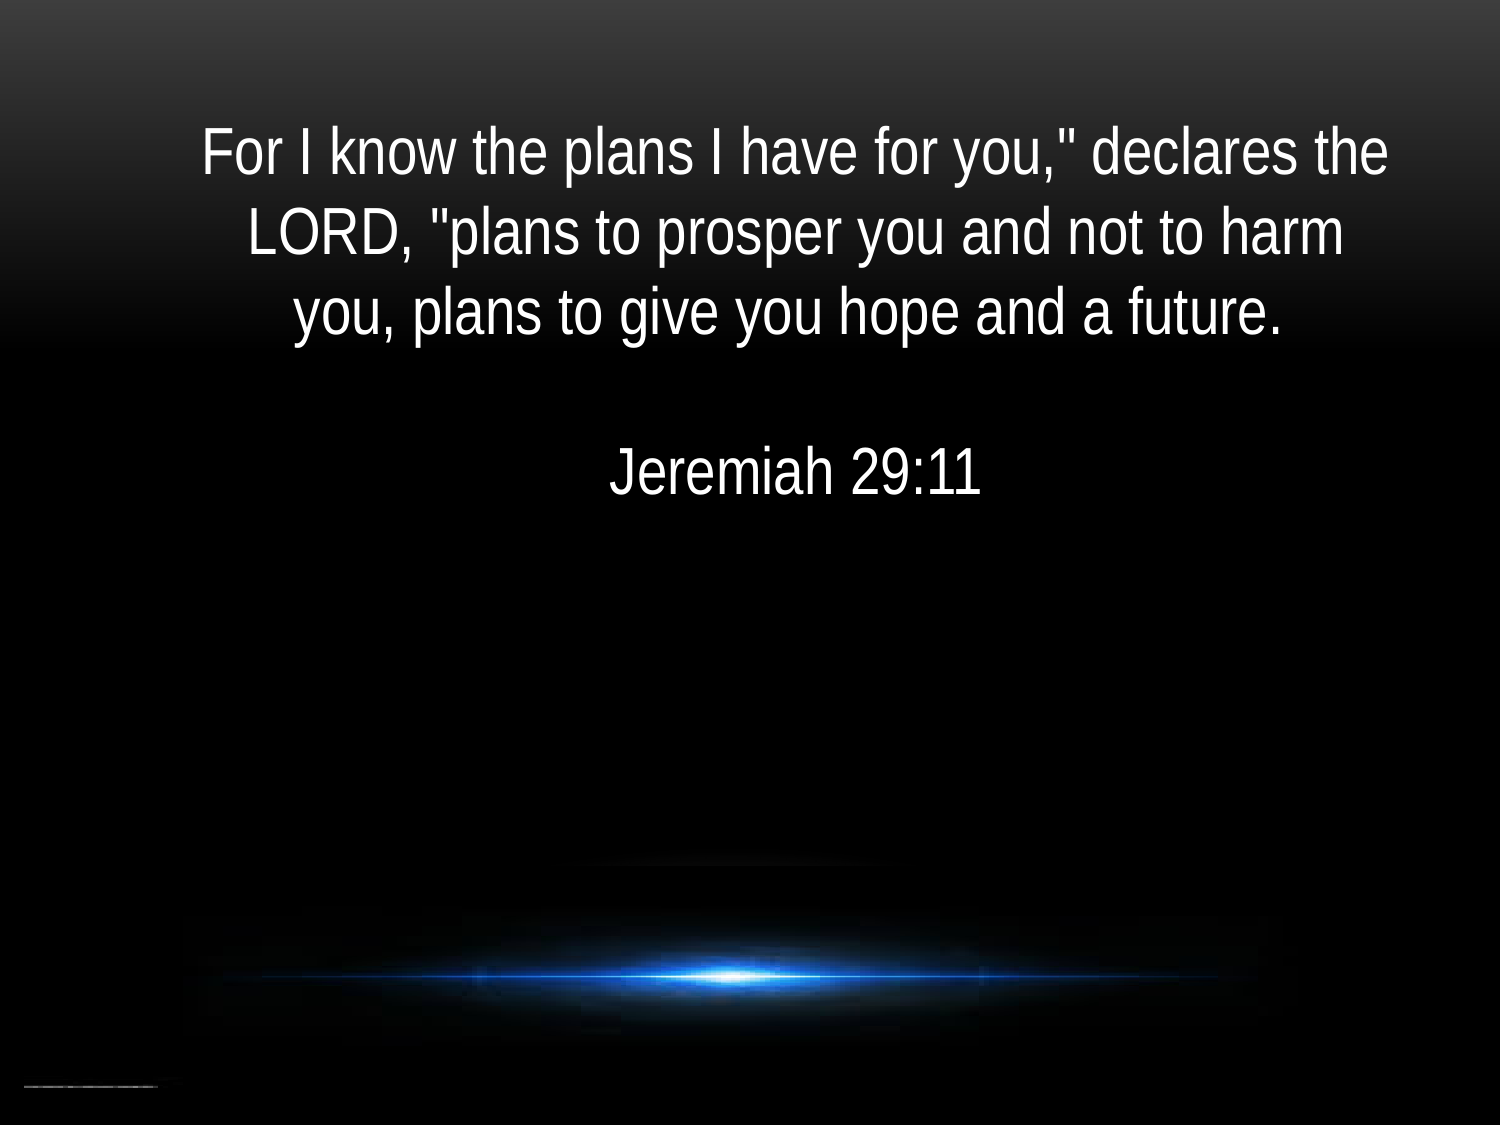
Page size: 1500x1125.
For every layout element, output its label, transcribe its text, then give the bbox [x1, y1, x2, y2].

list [24, 866, 1438, 1088]
text_box For I know the plans I have for you," declares the LORD, "plans to prosper you and not to harm you, plans to give you hope and a future. Jeremiah 29:11 [106, 99, 1413, 866]
picture [0, 0, 1500, 1125]
